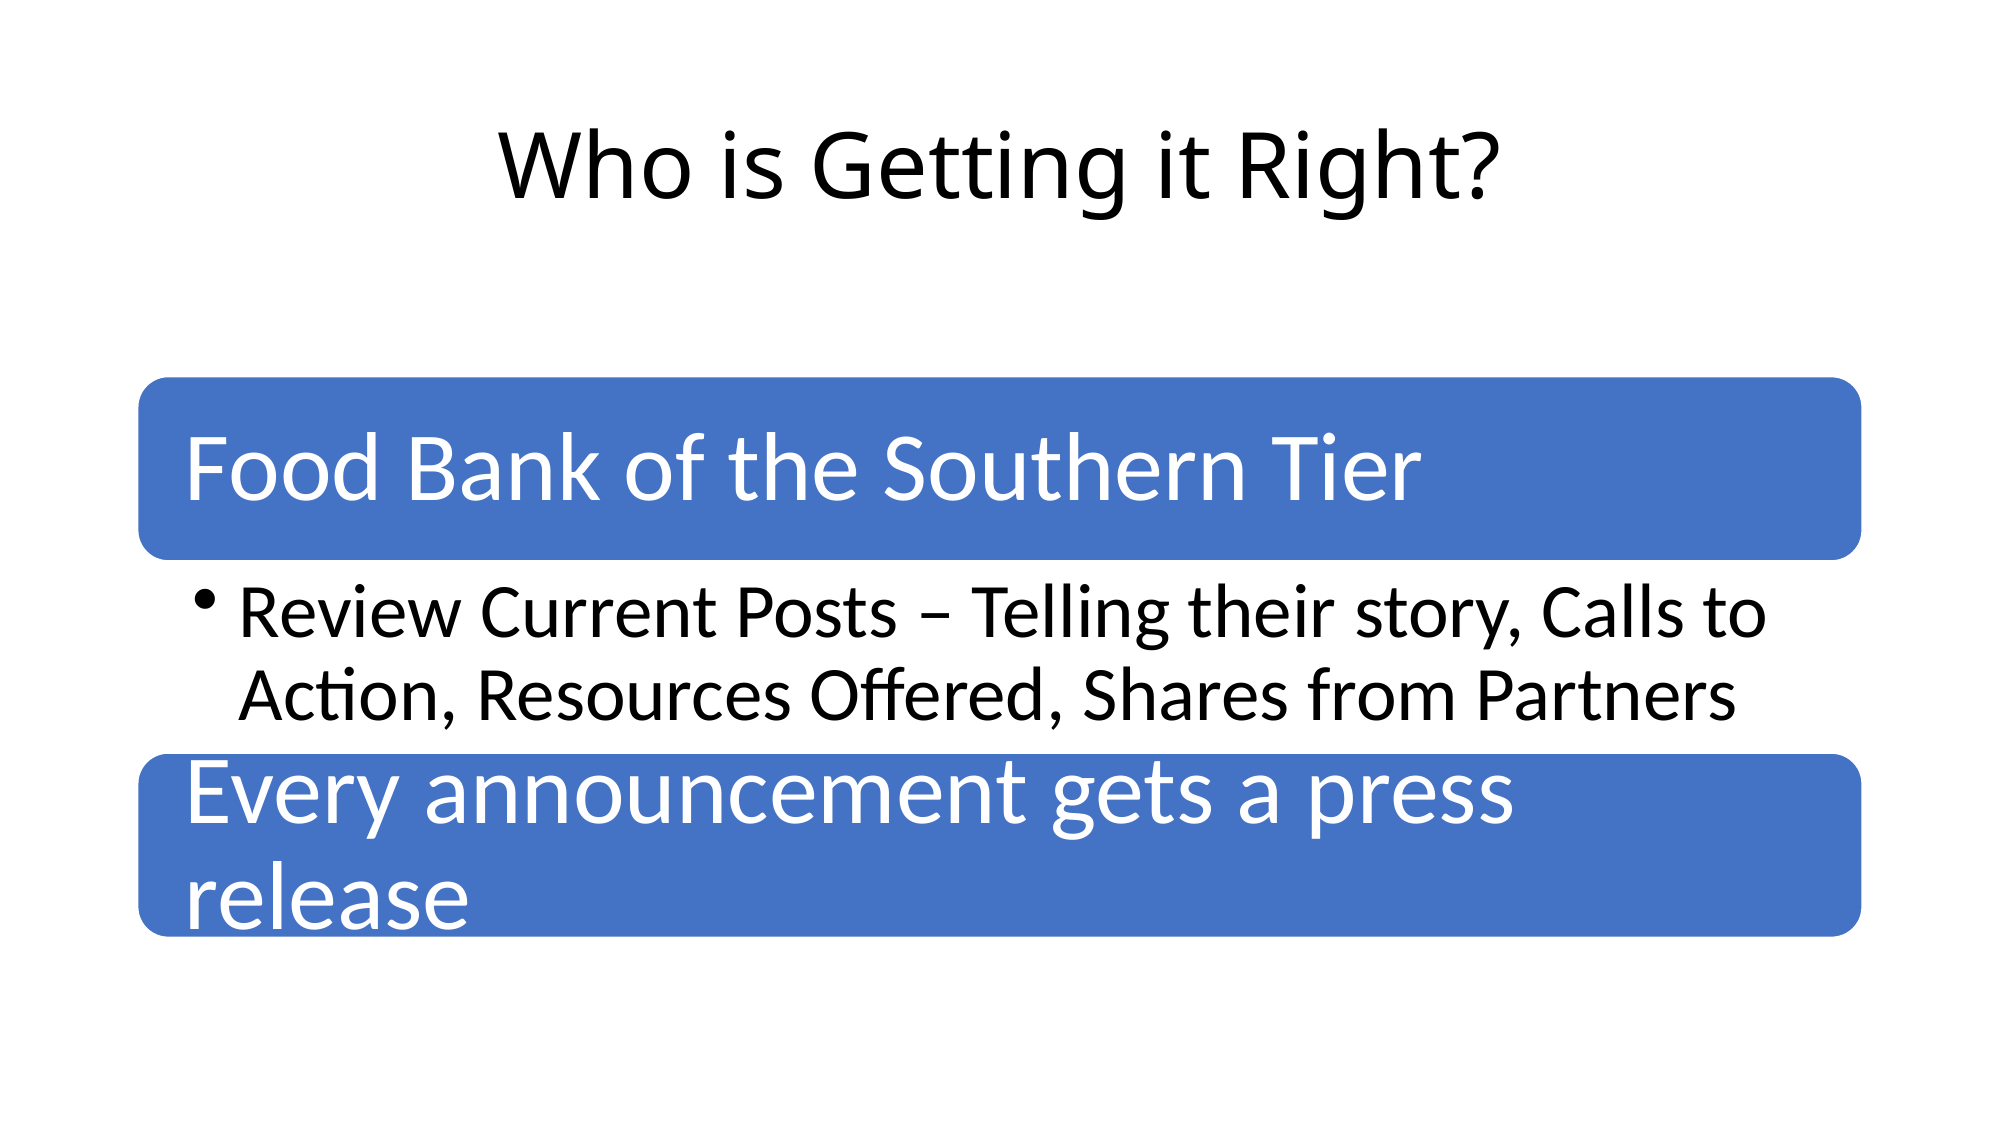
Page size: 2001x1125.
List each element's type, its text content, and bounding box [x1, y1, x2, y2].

title Who is Getting it Right? [137, 59, 1863, 278]
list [137, 299, 1863, 1014]
